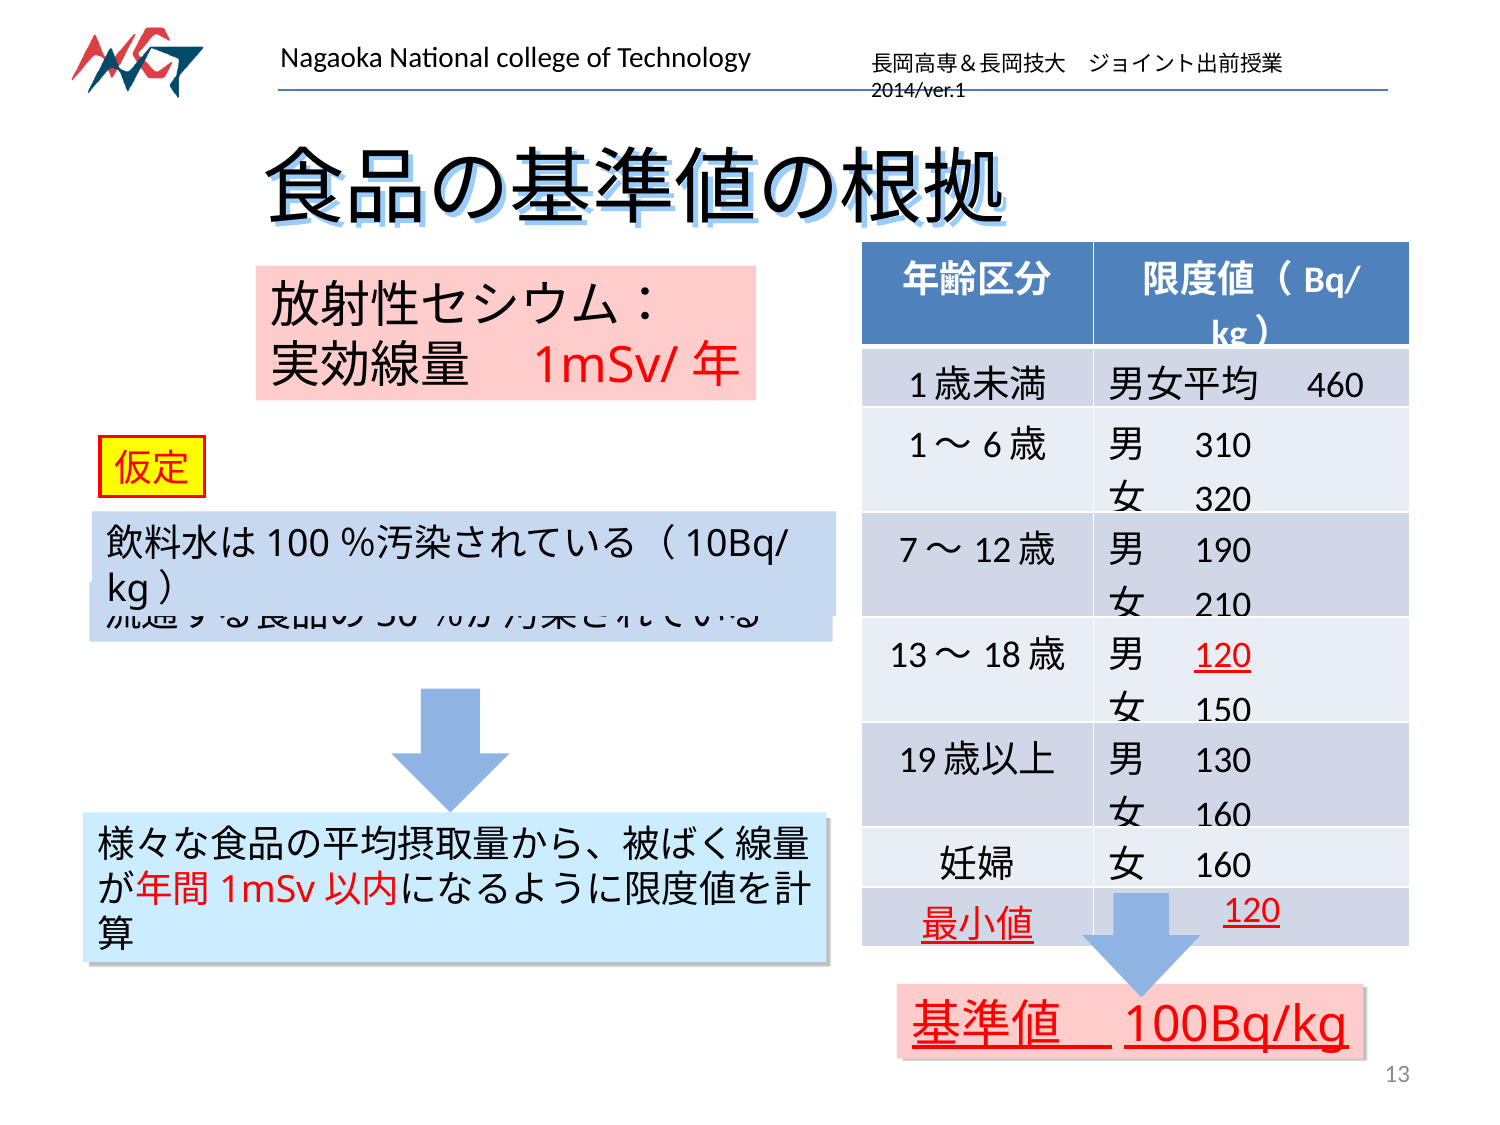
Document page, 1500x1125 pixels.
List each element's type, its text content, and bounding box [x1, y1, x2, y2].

table_cell 13～18歳 [862, 618, 1093, 721]
table_cell 19歳以上 [862, 723, 1093, 826]
table_cell 男 310 女 320 [1094, 408, 1409, 511]
picture [64, 18, 207, 102]
table_cell 1～6歳 [862, 408, 1093, 511]
title 食品の基準値の根拠 [230, 125, 1037, 242]
table_cell 7～12歳 [862, 513, 1093, 616]
table_header 限度値（Bq/kg） [1094, 242, 1409, 344]
table_cell 120 [1094, 888, 1409, 946]
table_cell 1歳未満 [862, 349, 1093, 406]
slide_number 13 [1074, 1042, 1425, 1103]
text_box 基準値 100Bq/kg [896, 983, 1364, 1059]
text_box 流通する食品の50％が汚染されている [89, 581, 833, 642]
text_box 様々な食品の平均摂取量から、被ばく線量が年間1mSv以内になるように限度値を計算 [83, 812, 827, 963]
table_cell 男 190 女 210 [1094, 513, 1409, 616]
text_box [1082, 893, 1201, 998]
text_box 放射性セシウム： 実効線量 1mSv/年 [255, 265, 757, 401]
table_cell 女 160 [1094, 828, 1409, 886]
table_cell 男女平均 460 [1094, 349, 1409, 406]
table_cell 男 120 女 150 [1094, 618, 1409, 721]
table_cell 妊婦 [862, 828, 1093, 886]
text_box [389, 686, 512, 815]
table_cell 最小値 [862, 888, 1093, 946]
text_box 飲料水は100％汚染されている（10Bq/kg） [91, 511, 836, 617]
table_cell 男 130 女 160 [1094, 723, 1409, 826]
text_box Nagaoka National college of Technology [265, 30, 774, 81]
text_box 長岡高専＆長岡技大 ジョイント出前授業 2014/ver.1 [856, 42, 1447, 110]
text_box 仮定 [100, 436, 205, 497]
table_header 年齢区分 [862, 242, 1093, 344]
